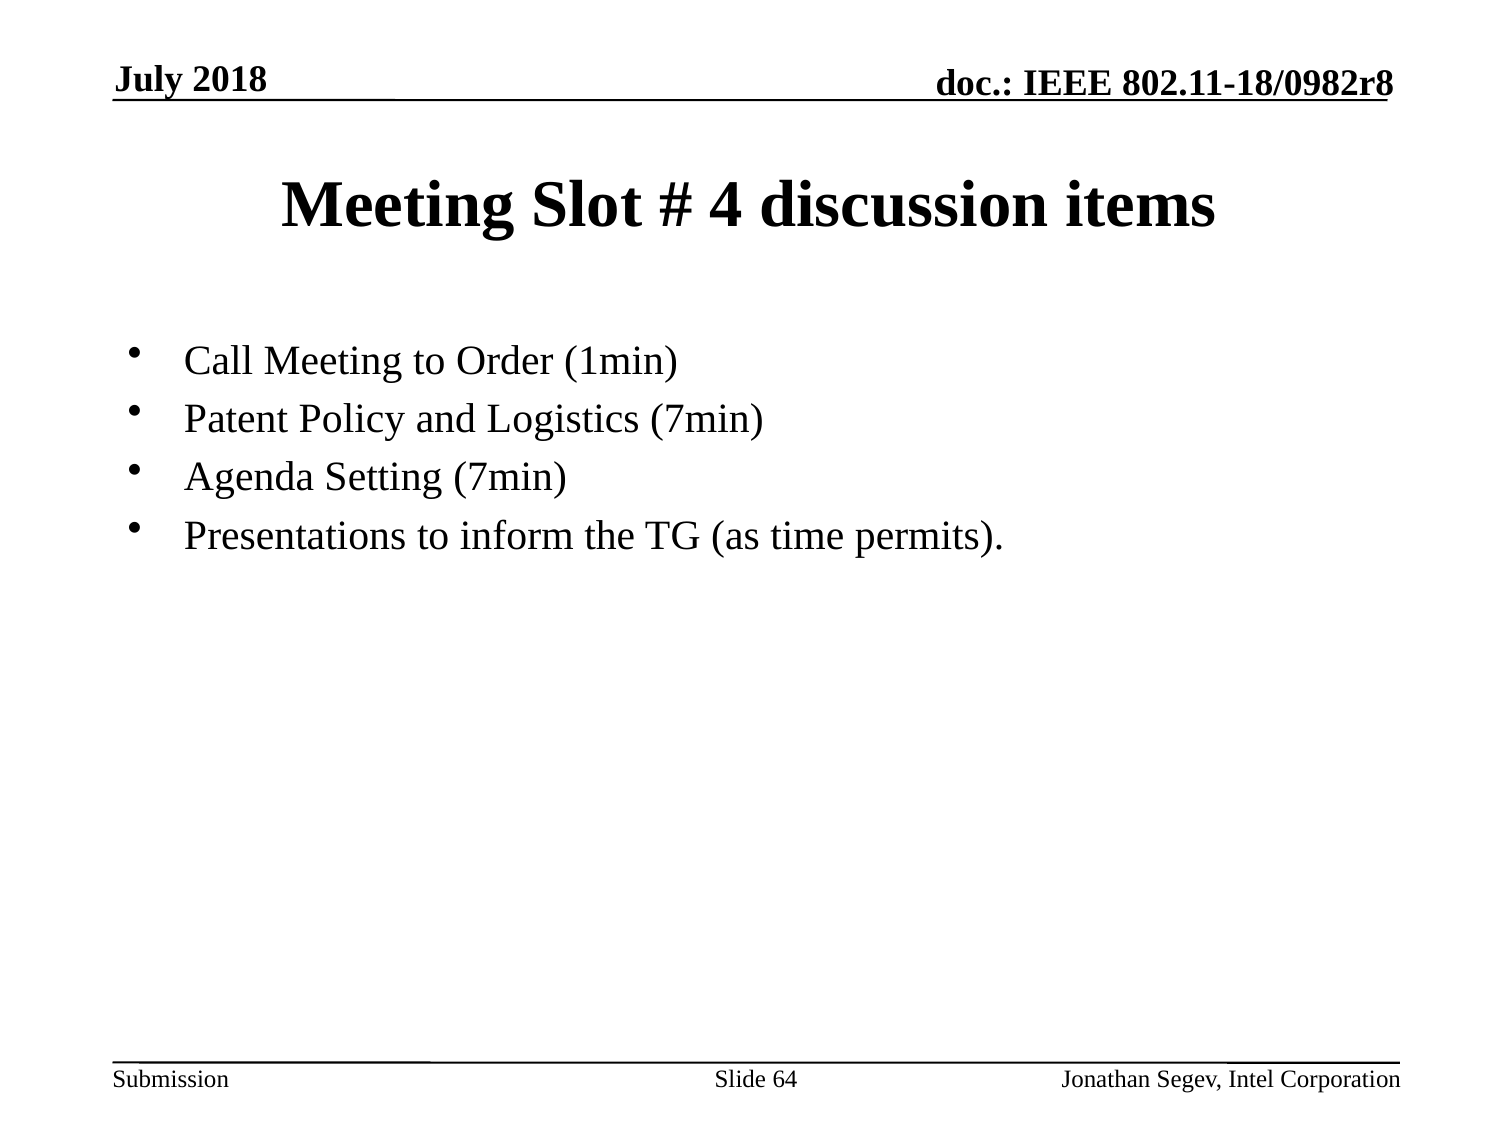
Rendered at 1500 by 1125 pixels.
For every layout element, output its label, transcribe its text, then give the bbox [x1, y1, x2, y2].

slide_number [114, 54, 423, 100]
footer Jonathan Segev, Intel Corporation [878, 1061, 1402, 1093]
list Call Meeting to Order (1min) Patent Policy and Logistics (7min) Agenda Setting (7min) Presentations to inform the TG (as time permits). [112, 324, 1388, 1000]
slide_number Slide 64 [712, 1061, 800, 1123]
title Meeting Slot # 4 discussion items [112, 112, 1388, 288]
